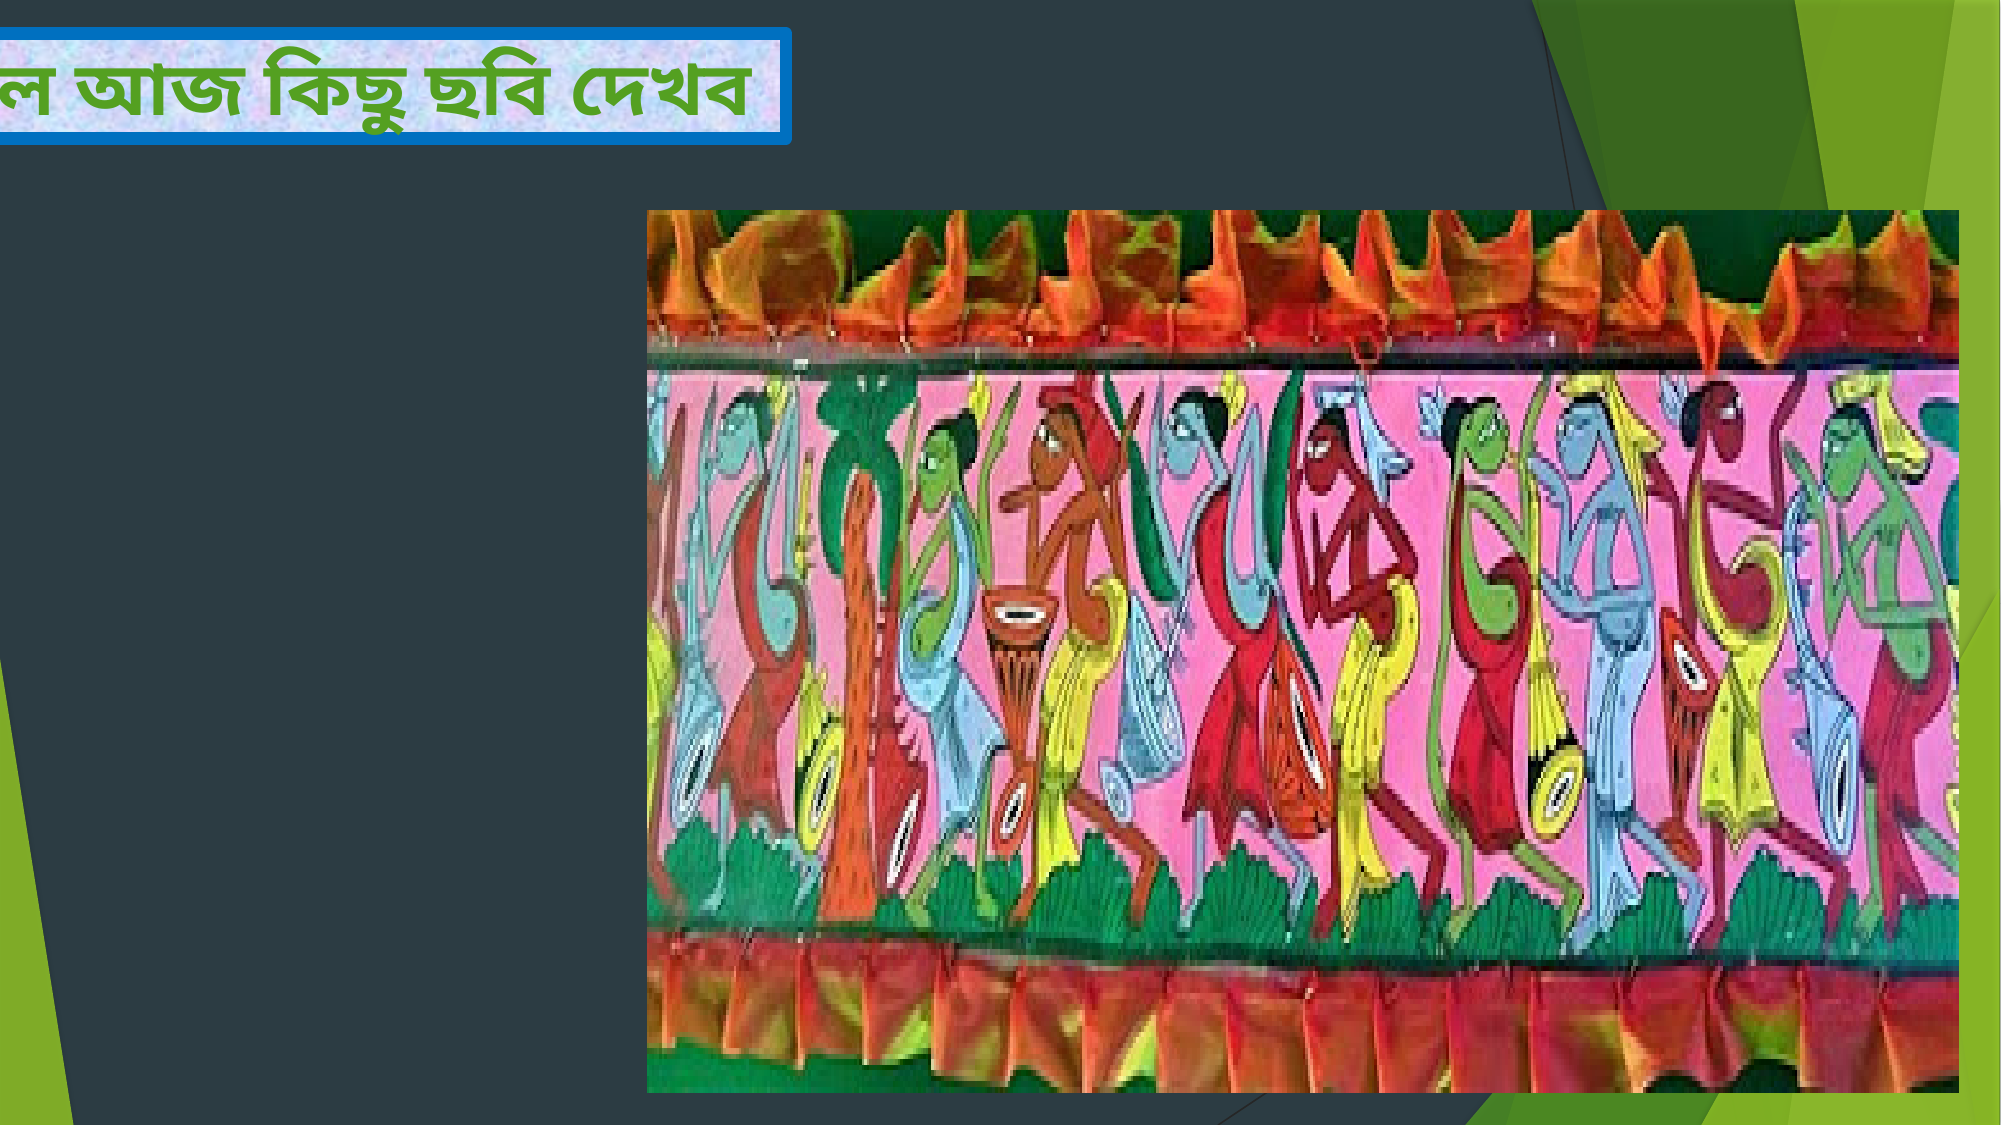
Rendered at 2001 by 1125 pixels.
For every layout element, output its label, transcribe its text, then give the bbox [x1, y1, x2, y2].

picture [646, 209, 1960, 1094]
text_box চল আজ কিছু ছবি দেখব [0, 33, 787, 139]
